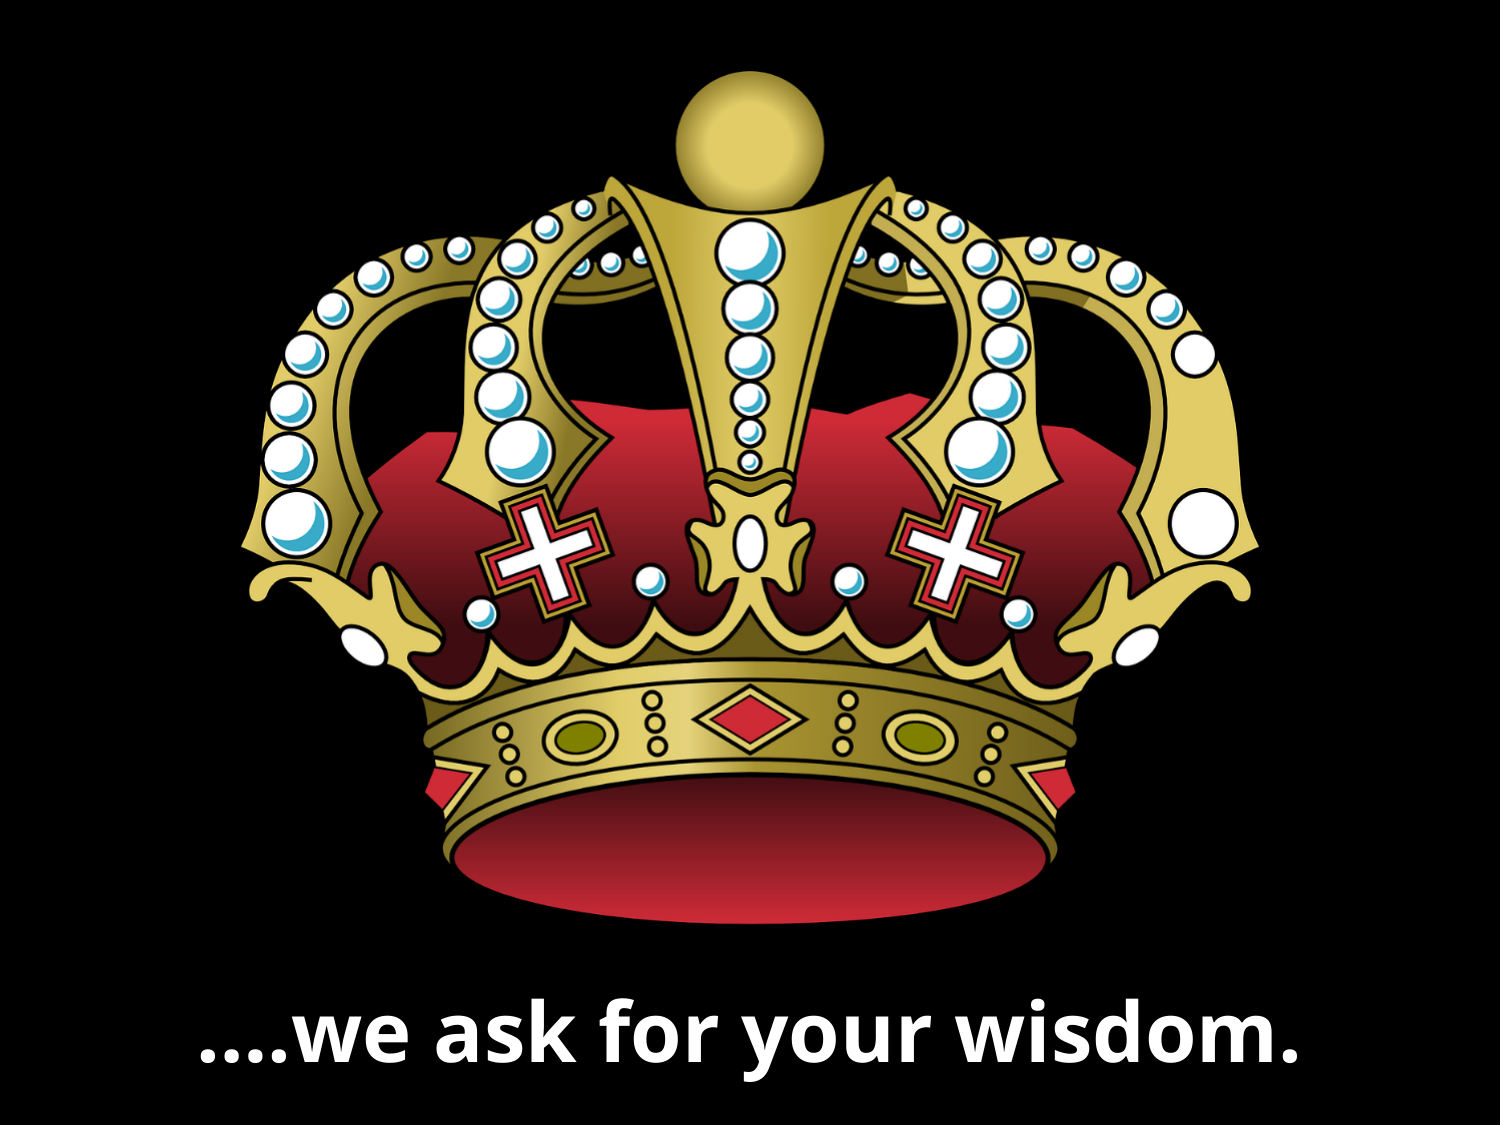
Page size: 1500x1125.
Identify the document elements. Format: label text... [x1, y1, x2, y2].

picture [236, 66, 1264, 930]
text_box ….we ask for your wisdom. [0, 972, 1500, 1087]
